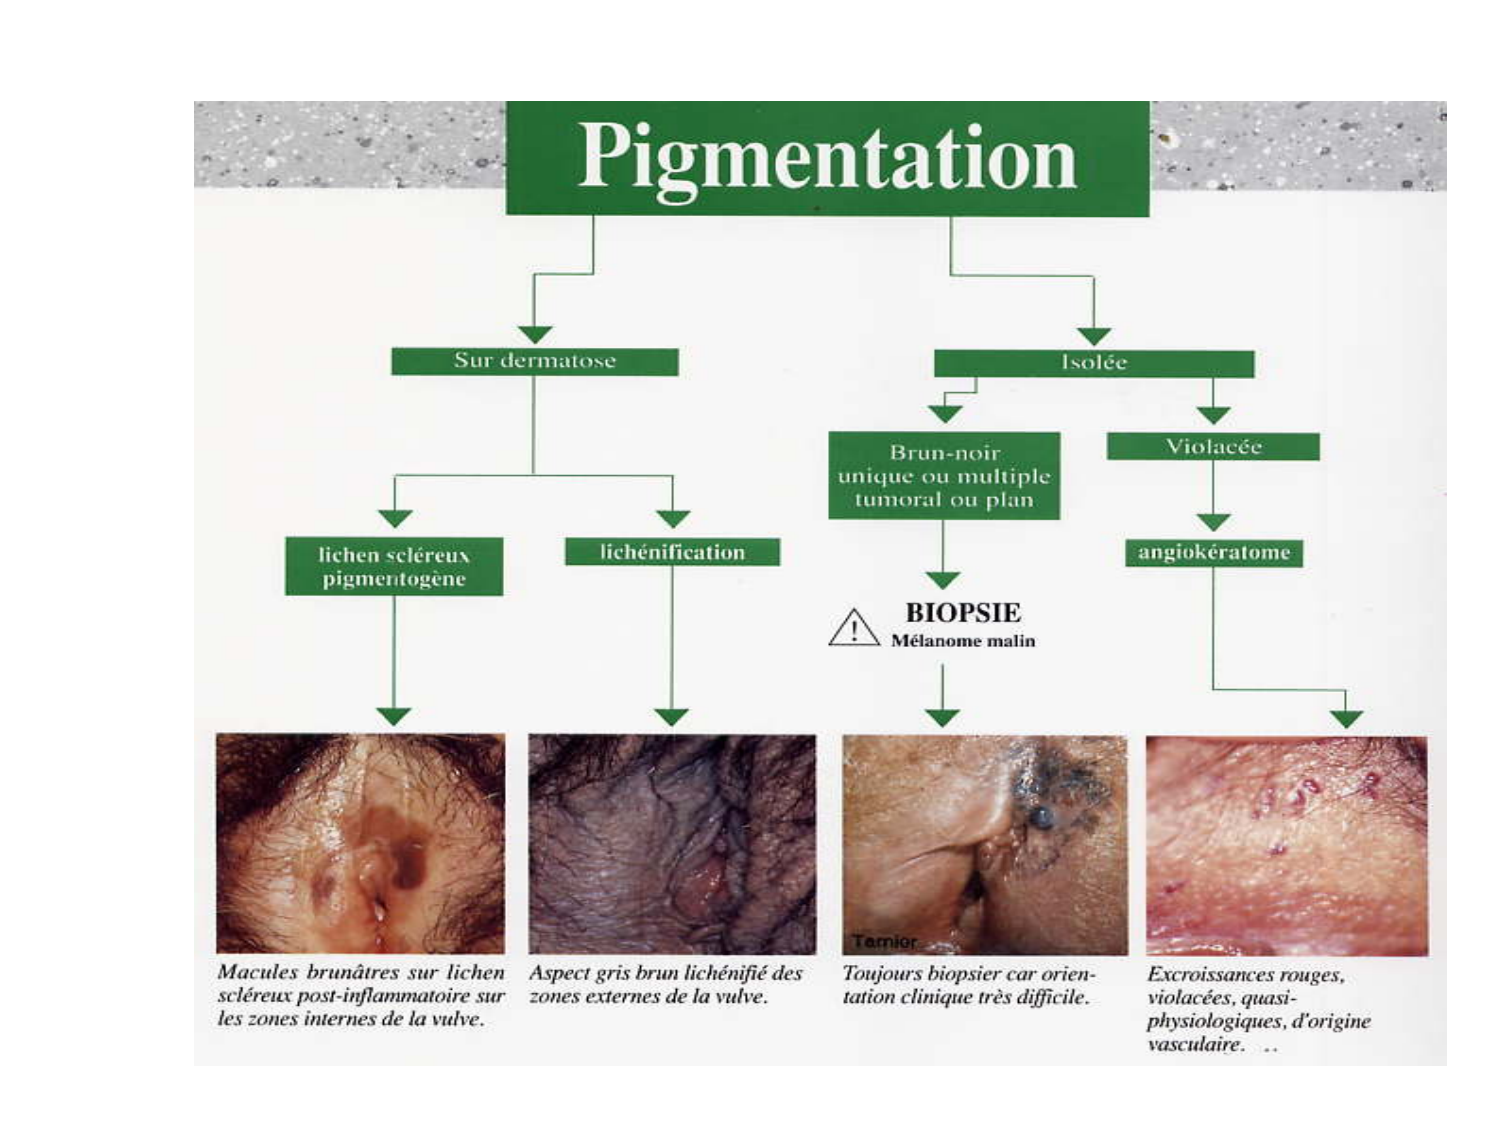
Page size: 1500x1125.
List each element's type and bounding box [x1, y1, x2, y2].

list [194, 101, 1447, 1067]
